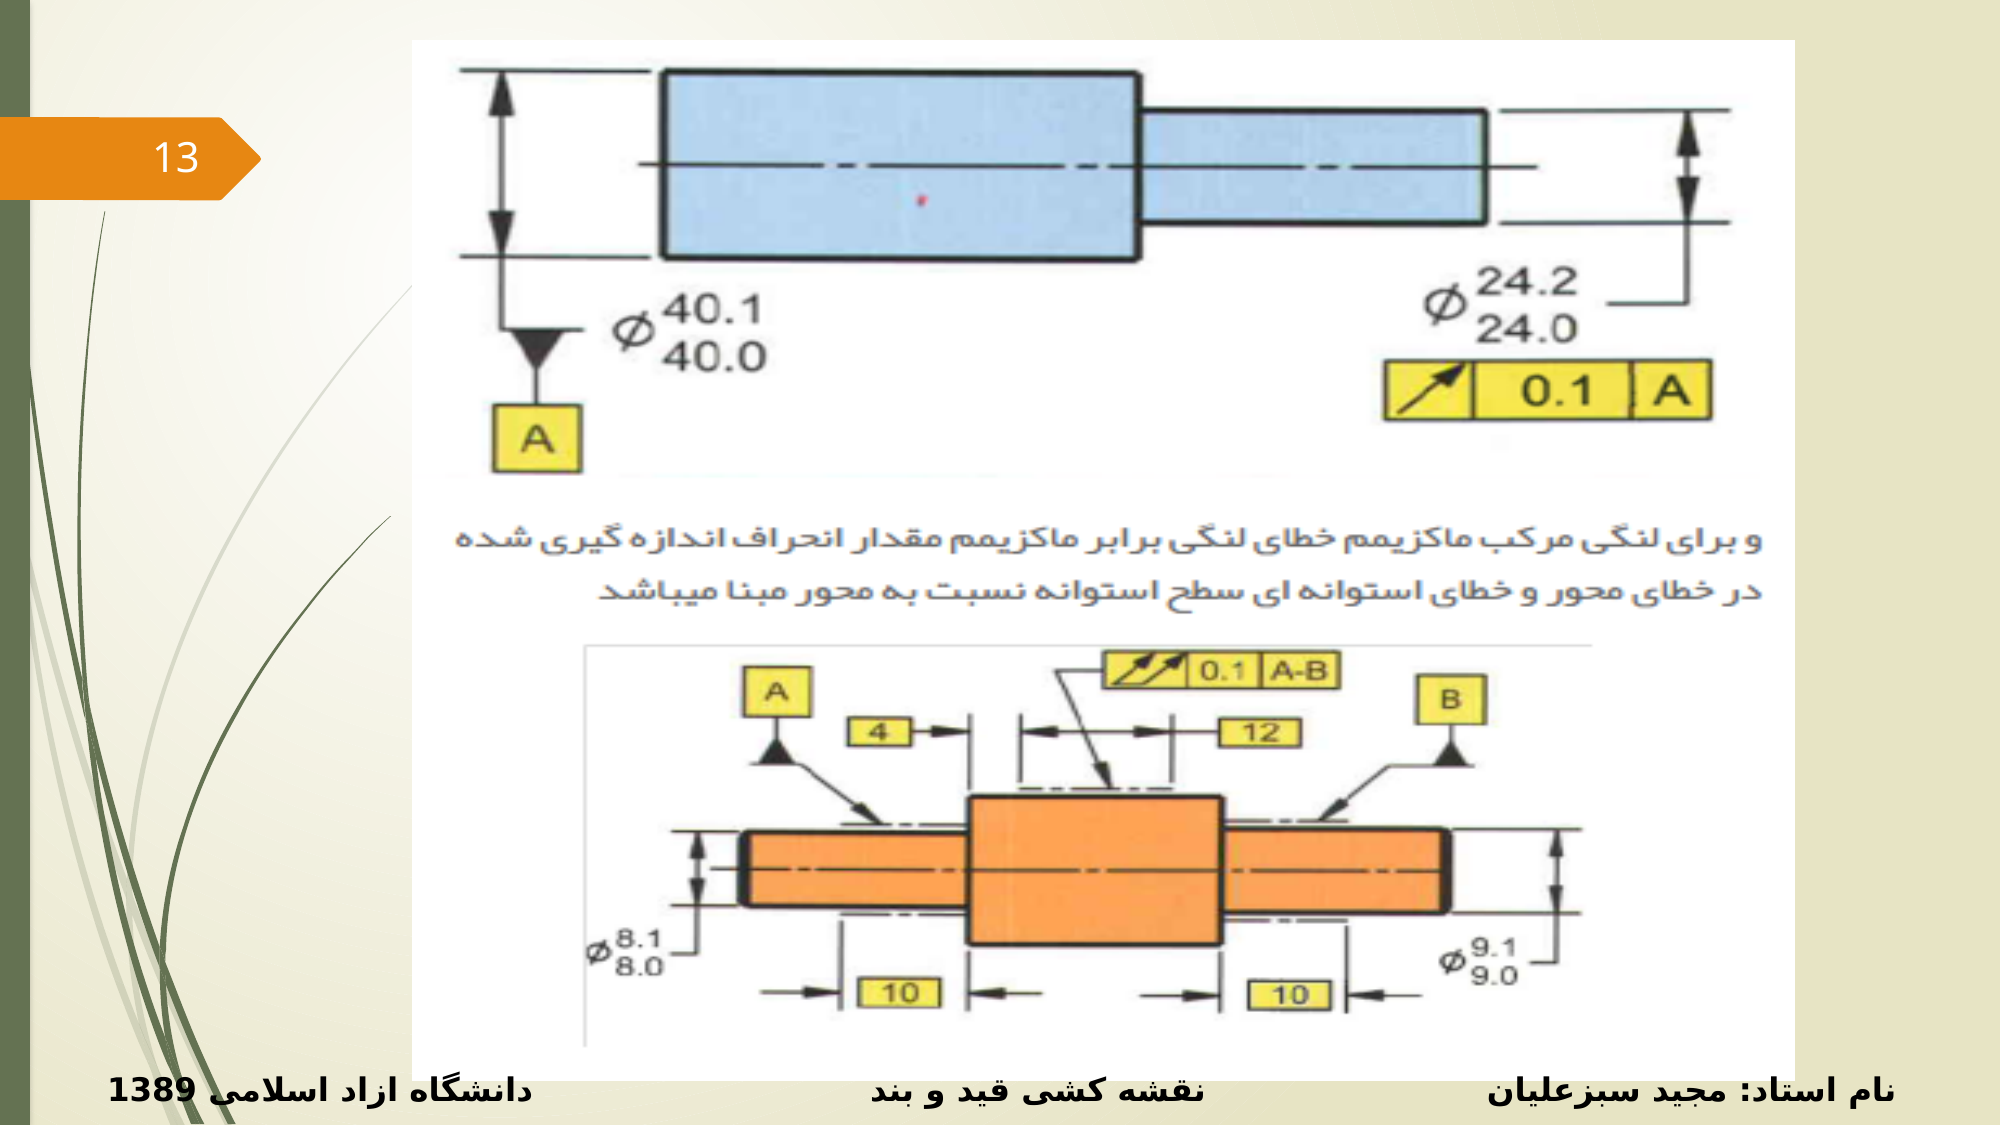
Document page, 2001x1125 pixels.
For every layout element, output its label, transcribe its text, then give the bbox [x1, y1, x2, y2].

text_box نام استاد: مجید سبزعلیان نقشه کشی قید و بند دانشگاه ازاد اسلامی 1389 [87, 1061, 1919, 1125]
picture [412, 40, 1795, 1081]
slide_number 13 [87, 129, 216, 190]
